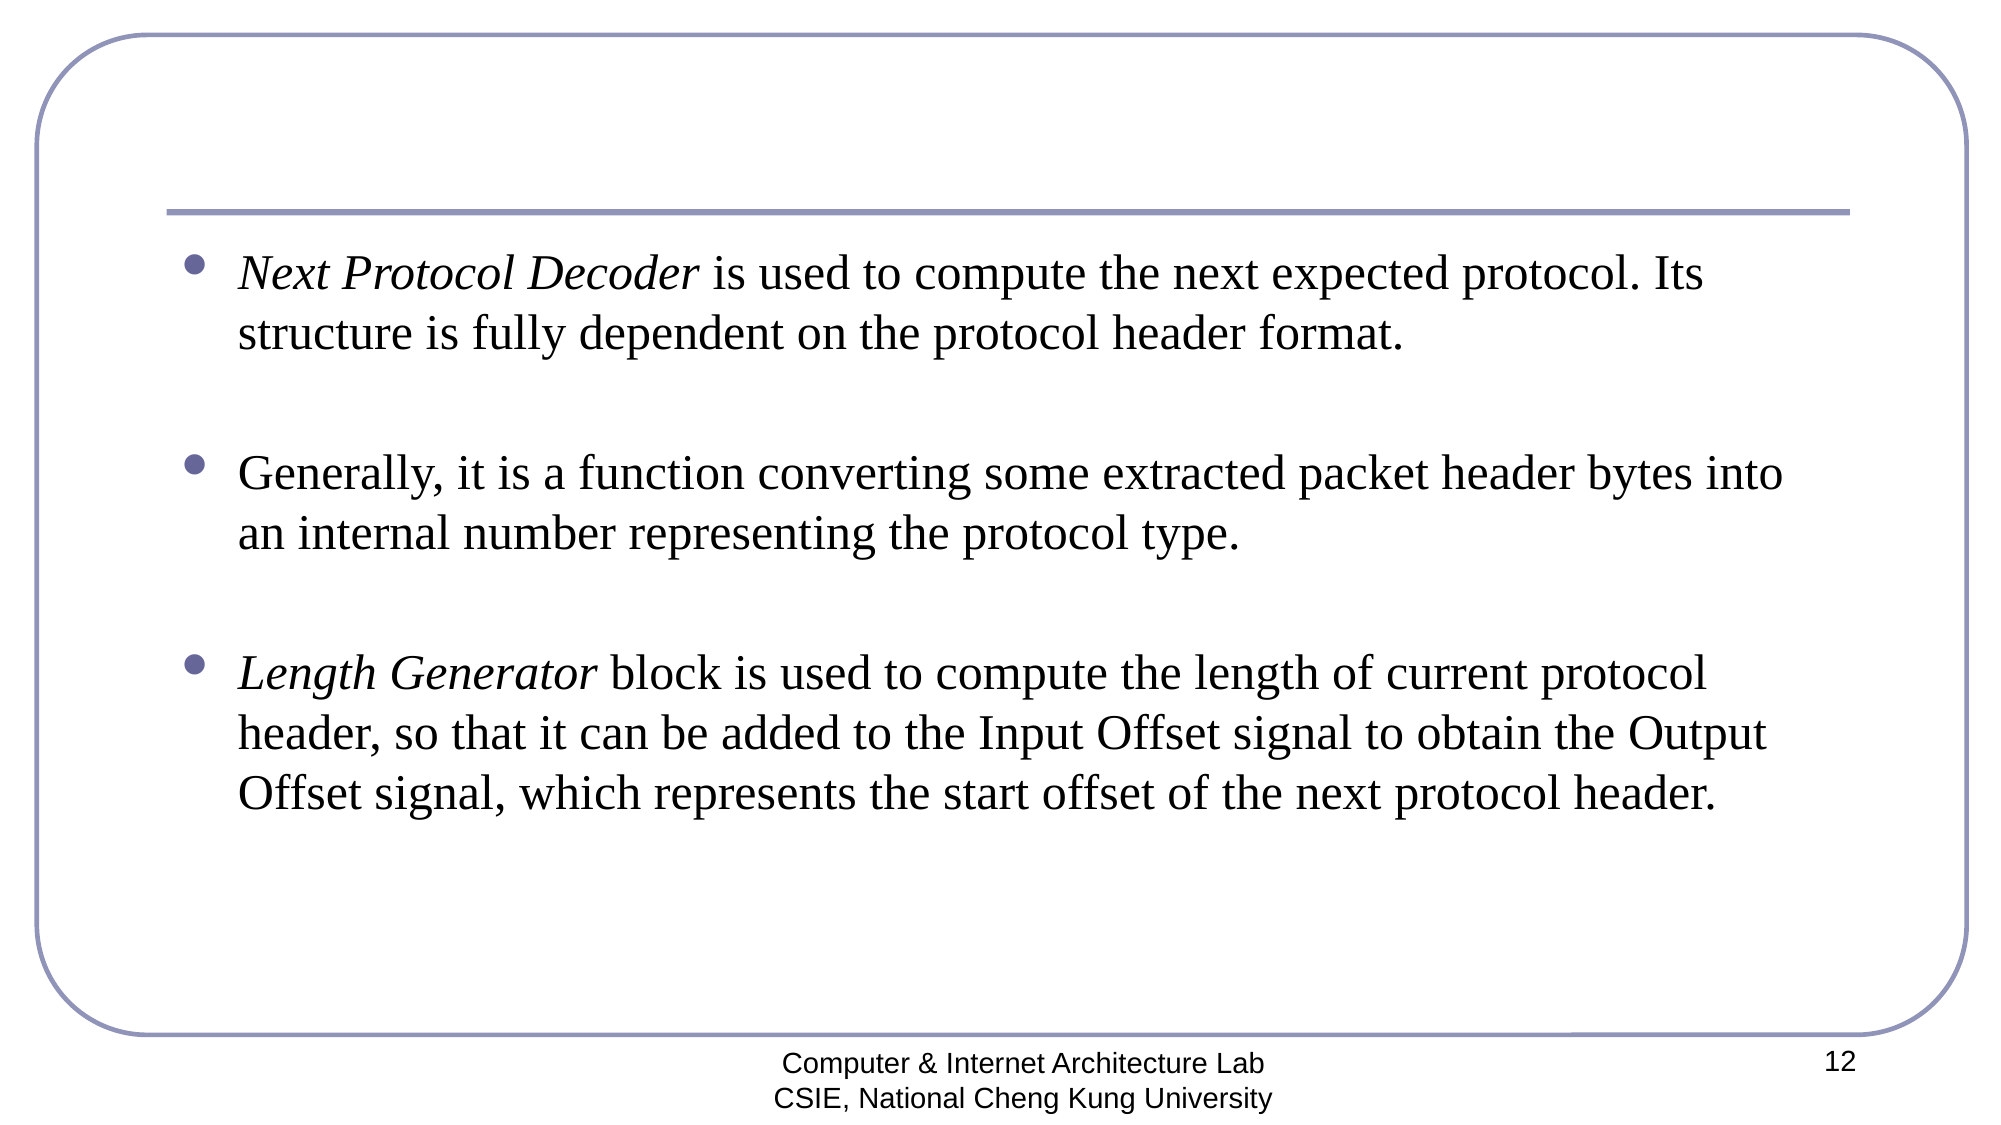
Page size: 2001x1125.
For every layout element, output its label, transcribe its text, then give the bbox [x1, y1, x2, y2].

list Next Protocol Decoder is used to compute the next expected protocol. Its structure is fully dependent on the protocol header format. Generally, it is a function converting some extracted packet header bytes into an internal number representing the protocol type. Length Generator block is used to compute the length of current protocol header, so that it can be added to the Input Offset signal to obtain the Output Offset signal, which represents the start offset of the next protocol header. [166, 231, 1851, 976]
slide_number 12 [1731, 1034, 1949, 1111]
footer Computer & Internet Architecture Lab CSIE, National Cheng Kung University [590, 1036, 1458, 1112]
